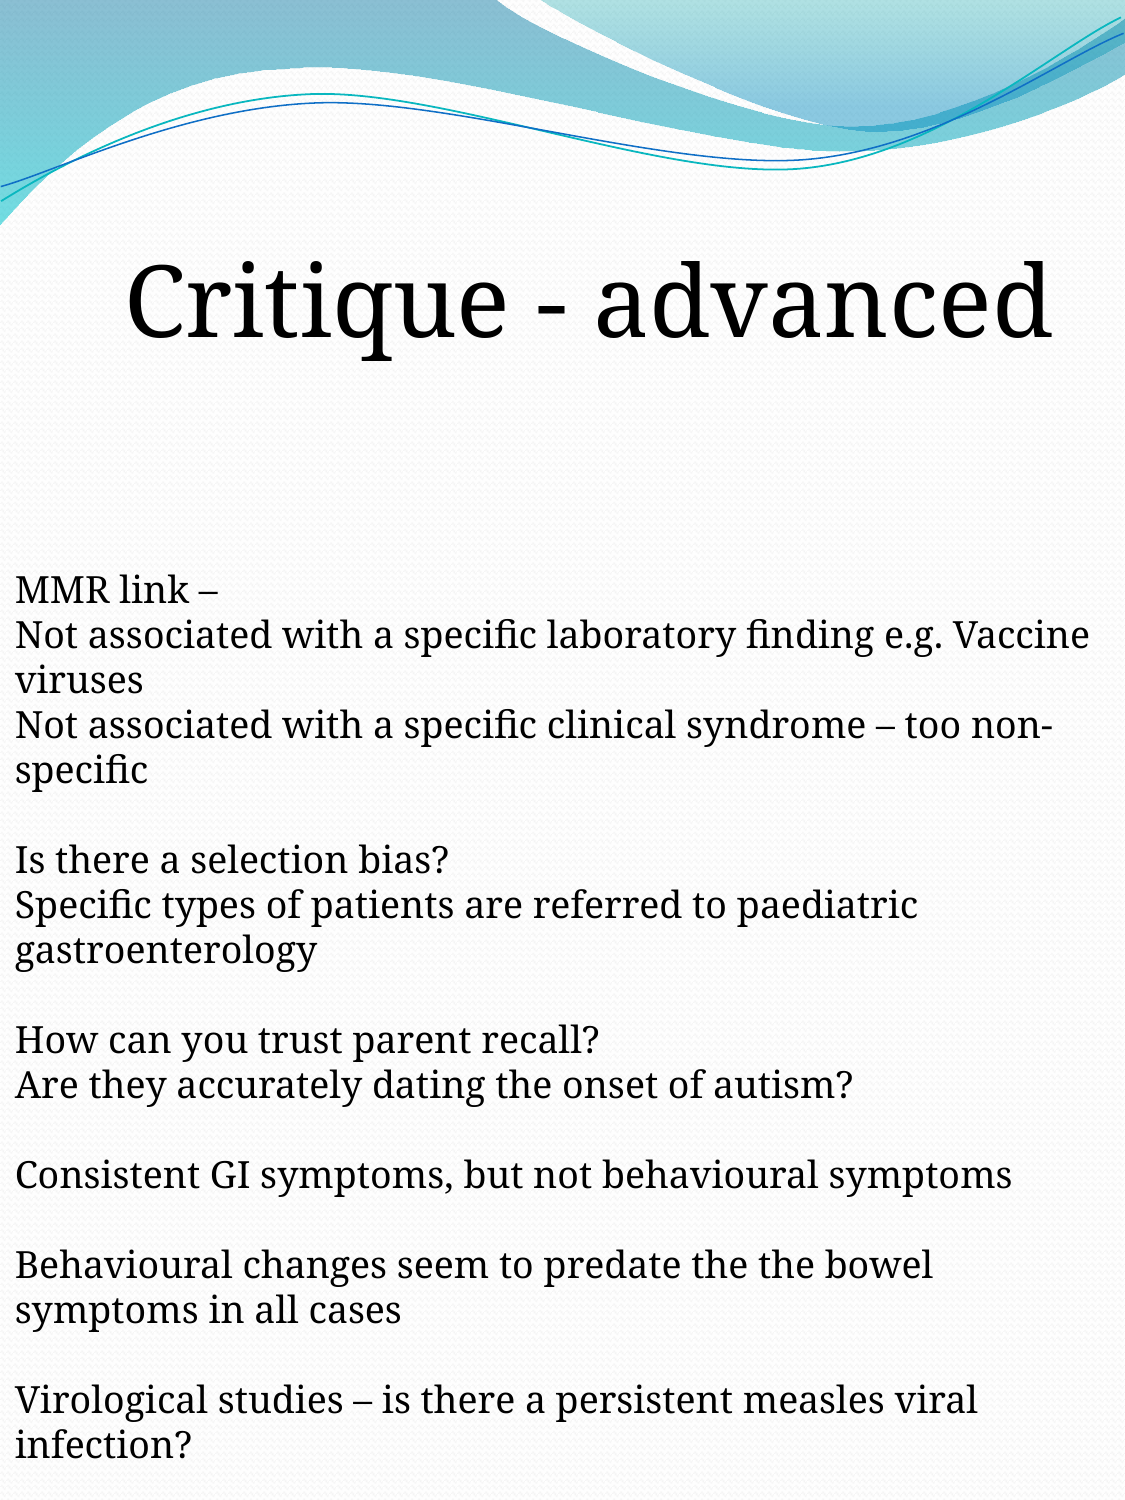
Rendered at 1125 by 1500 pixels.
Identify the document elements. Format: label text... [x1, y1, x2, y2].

text_box Critique - advanced [109, 230, 1070, 365]
text_box MMR link – Not associated with a specific laboratory finding e.g. Vaccine viruses Not associated with a specific clinical syndrome – too non-specific Is there a selection bias? Specific types of patients are referred to paediatric gastroenterology How can you trust parent recall? Are they accurately dating the onset of autism? Consistent GI symptoms, but not behavioural symptoms Behavioural changes seem to predate the the bowel symptoms in all cases Virological studies – is there a persistent measles viral infection? [0, 513, 1125, 1474]
